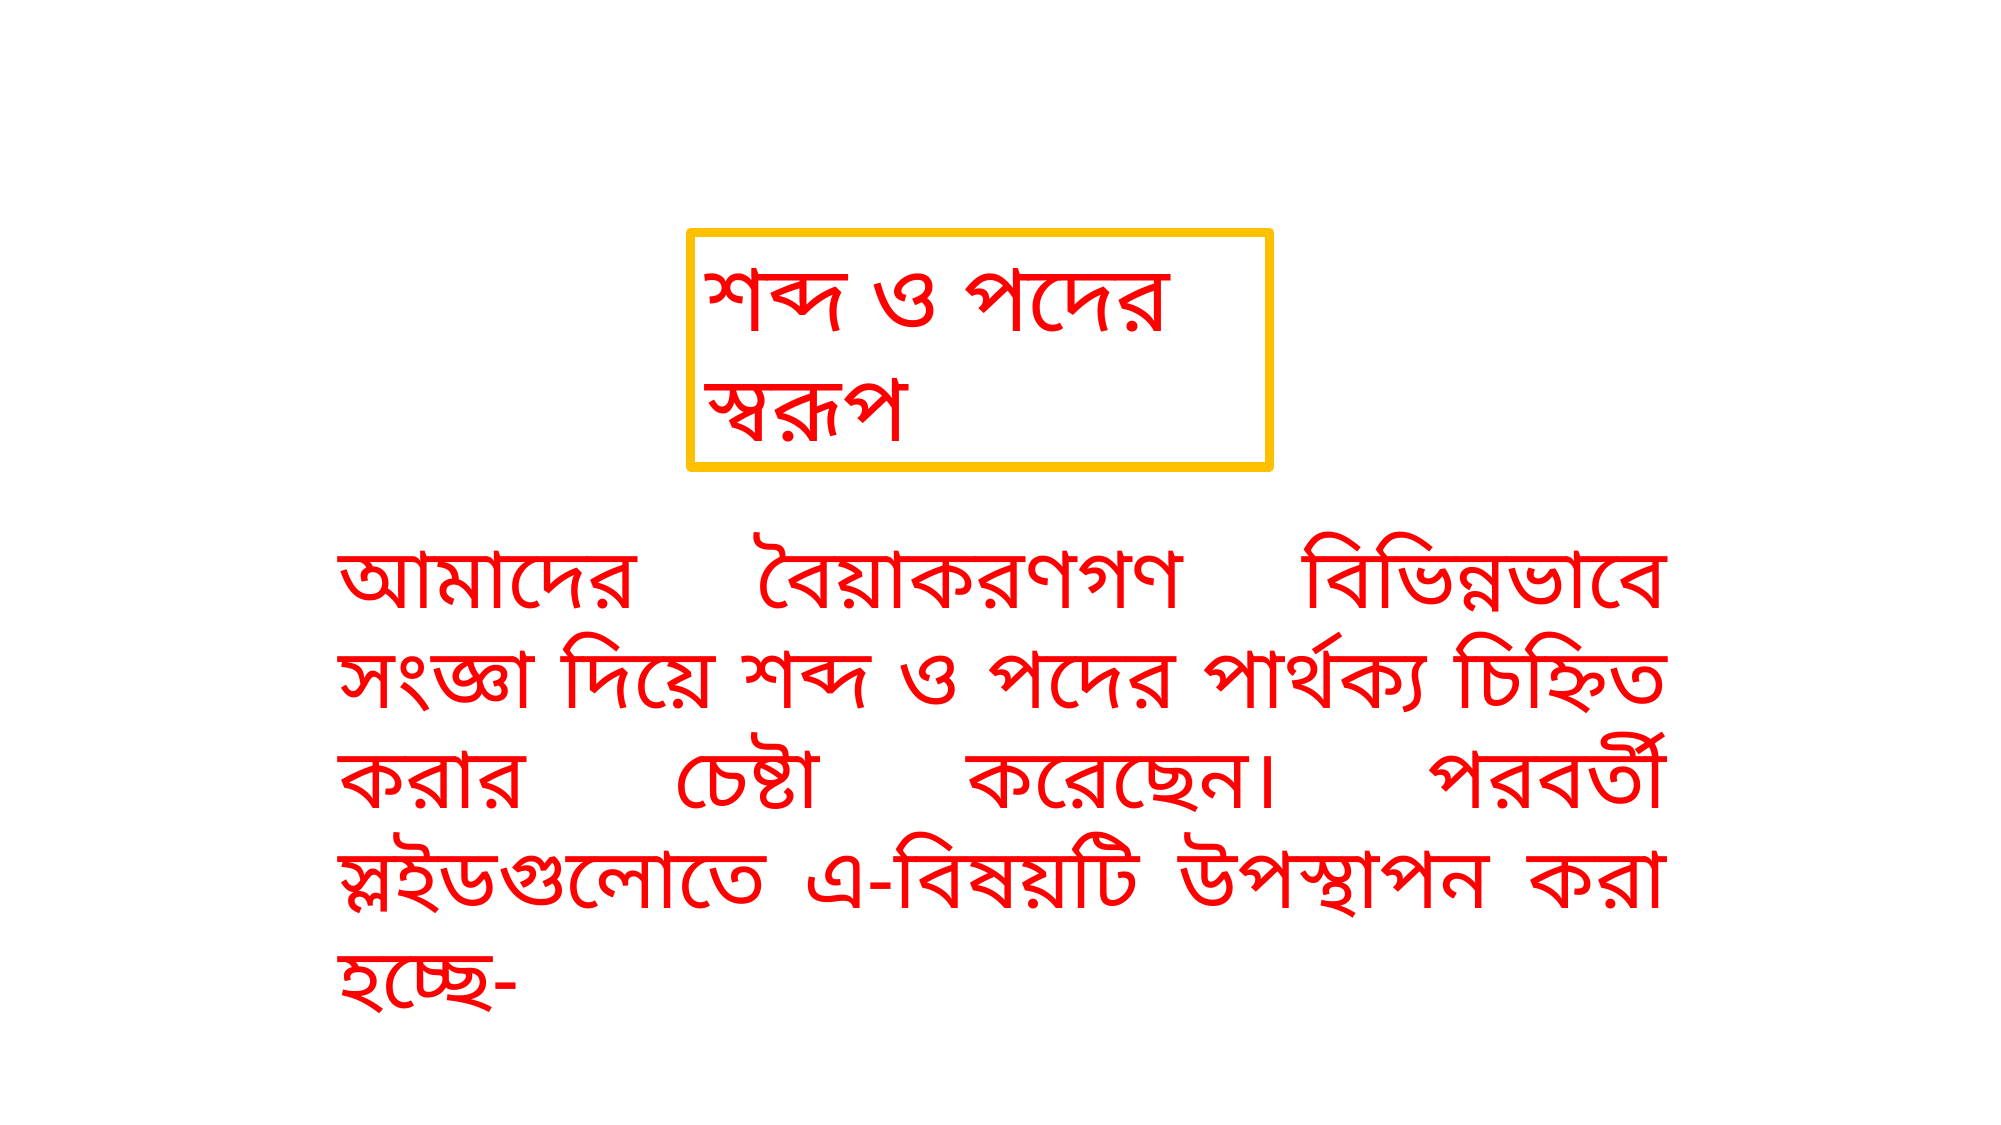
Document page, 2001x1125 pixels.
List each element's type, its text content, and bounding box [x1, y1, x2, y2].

text_box শব্দ ও পদের স্বরূপ [690, 232, 1270, 467]
text_box আমাদের বৈয়াকরণগণ বিভিন্নভাবে সংজ্ঞা দিয়ে শব্দ ও পদের পার্থক্য চিহ্নিত করার চেষ্টা করেছেন। পরবর্তী স্লইডগুলোতে এ-বিষয়টি উপস্থাপন করা হচ্ছে- [323, 517, 1682, 1033]
